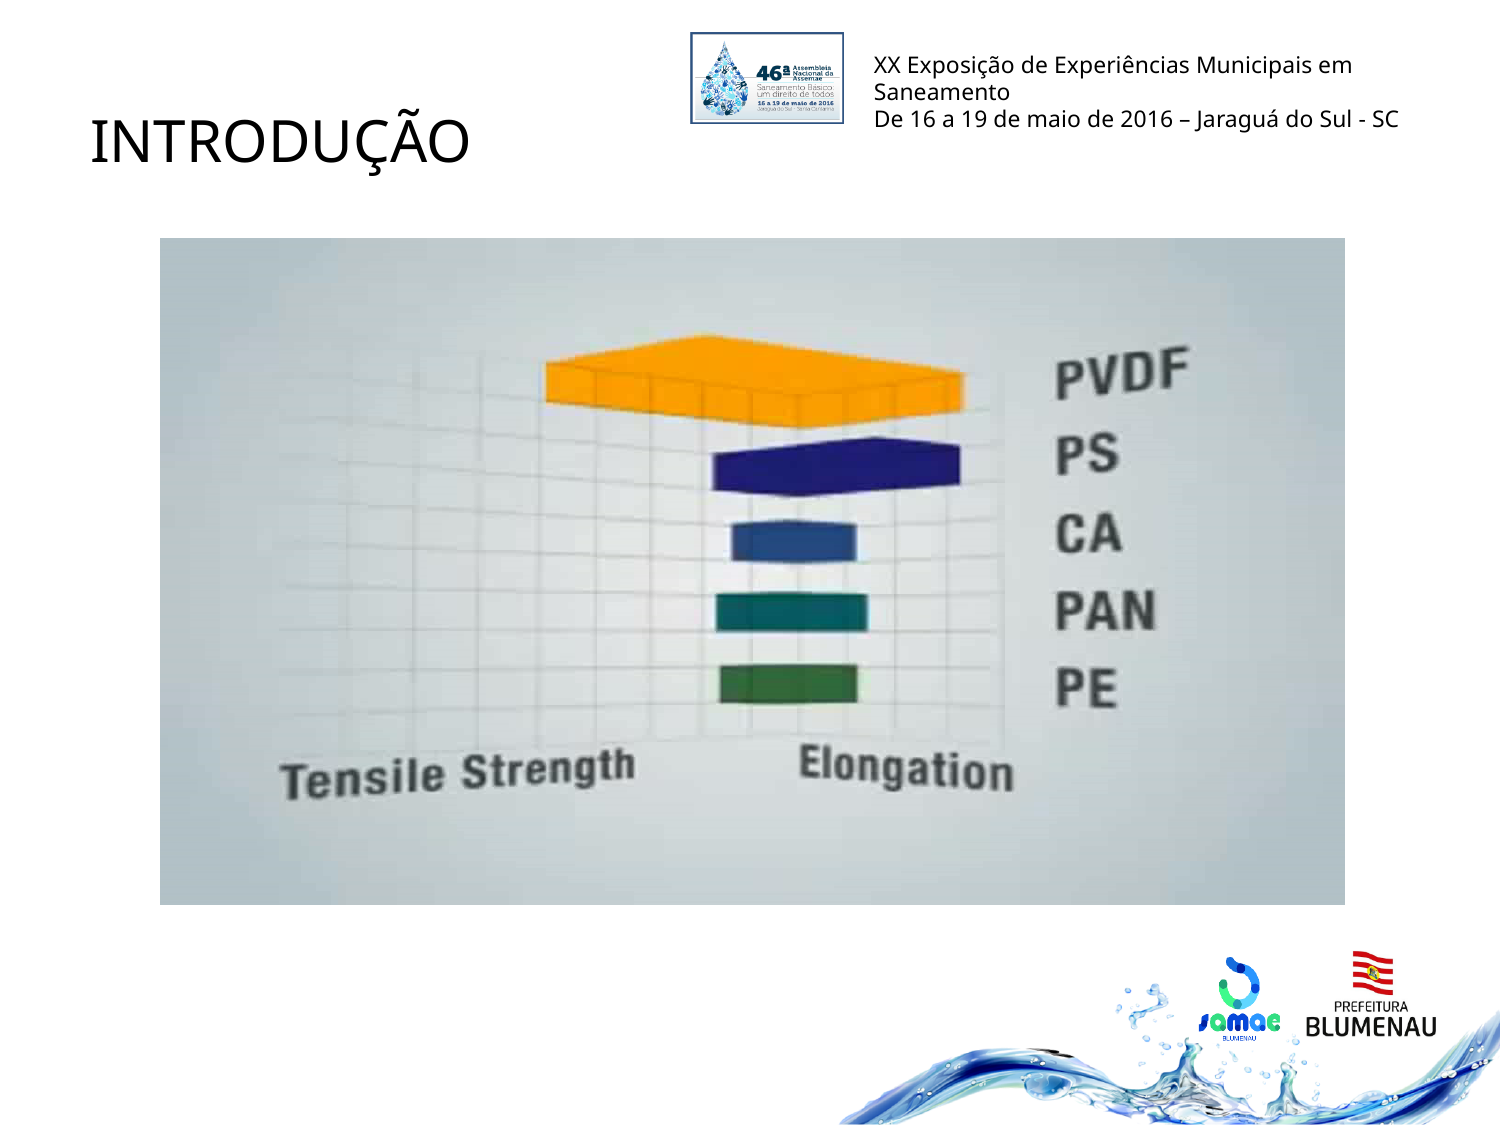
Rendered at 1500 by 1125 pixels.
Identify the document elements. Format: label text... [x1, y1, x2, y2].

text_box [159, 237, 1347, 906]
picture [0, 0, 1500, 1125]
text_box XX Exposição de Experiências Municipais em Saneamento De 16 a 19 de maio de 2016 – Jaraguá do Sul - SC [859, 42, 1492, 140]
title INTRODUÇÃO [75, 45, 1425, 233]
